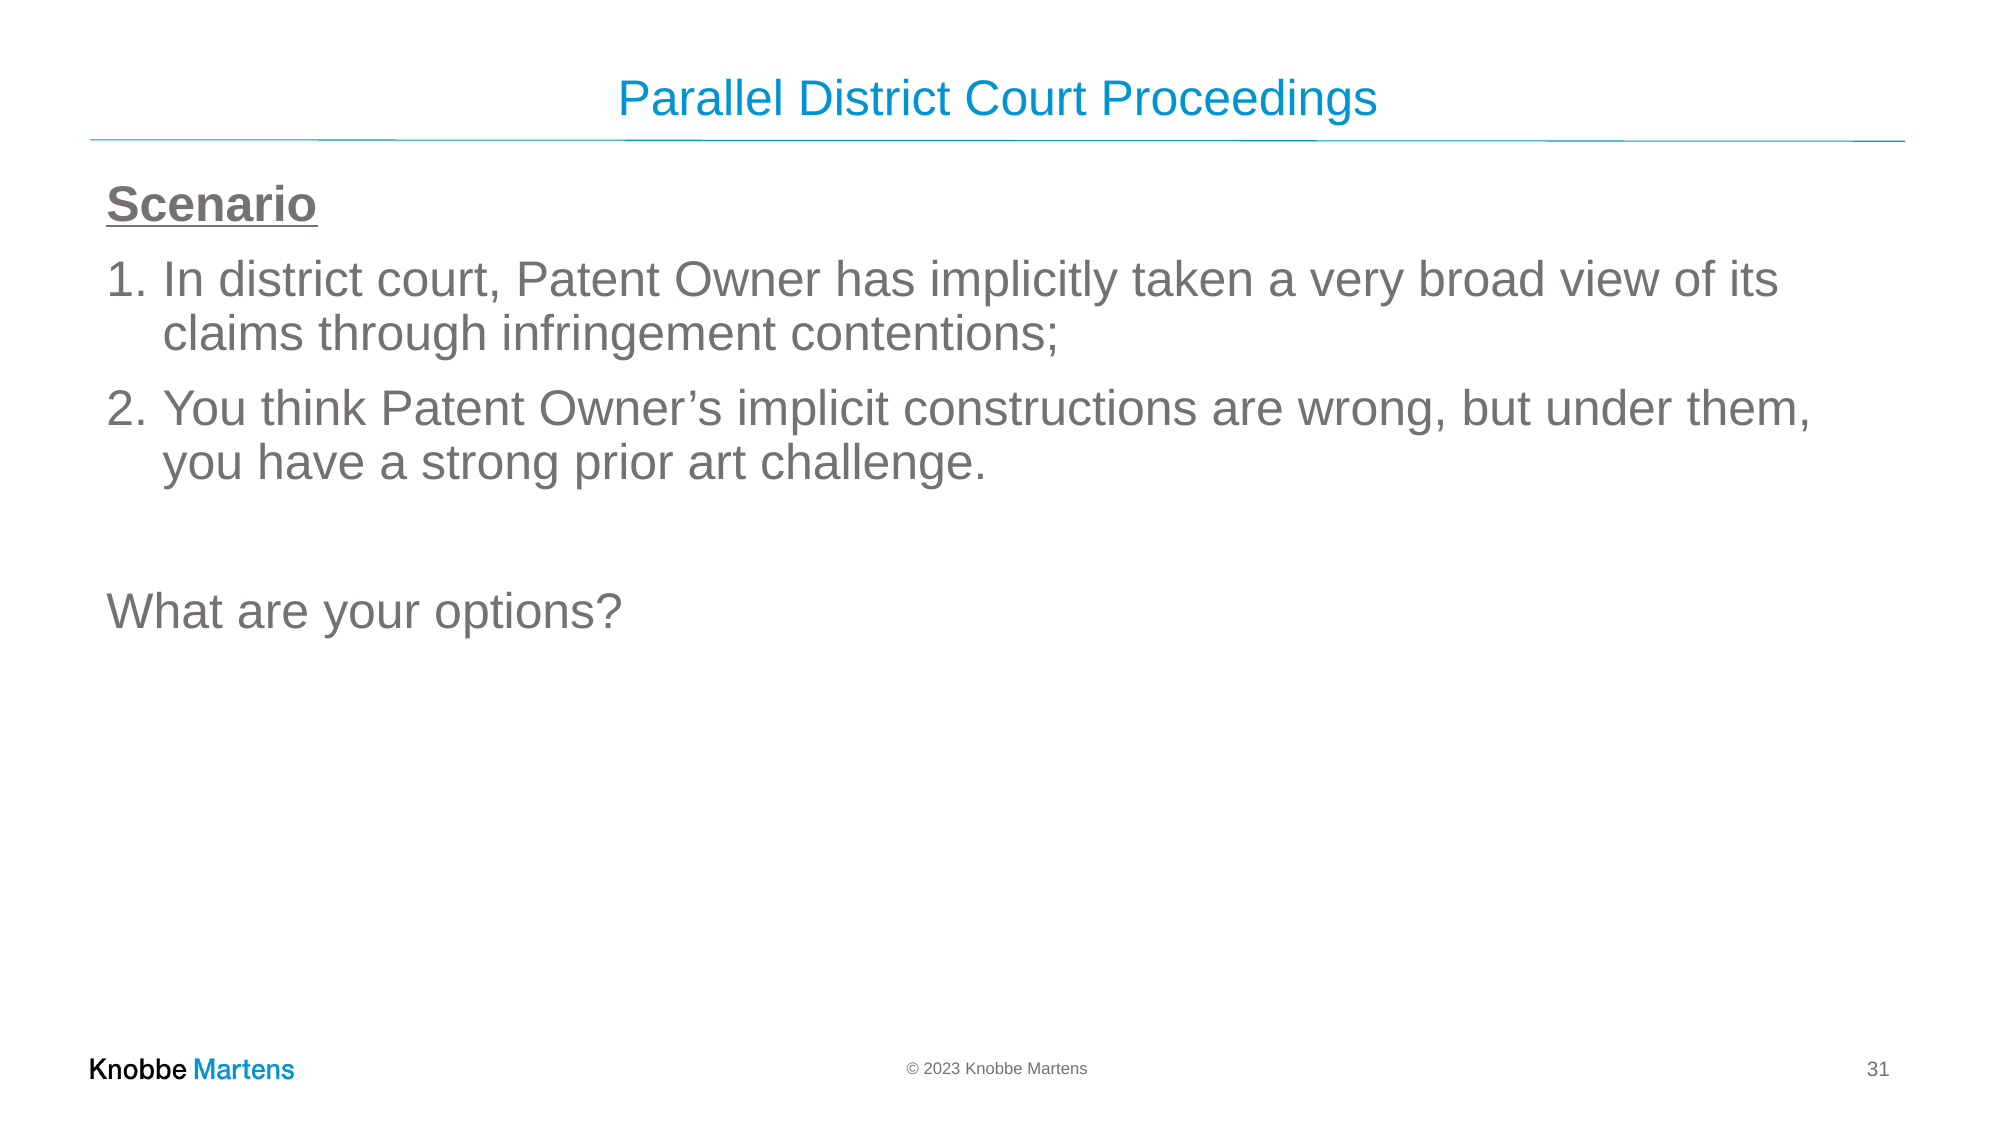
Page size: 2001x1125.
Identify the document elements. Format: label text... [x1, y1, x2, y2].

list Scenario In district court, Patent Owner has implicitly taken a very broad view of its claims through infringement contentions; You think Patent Owner’s implicit constructions are wrong, but under them, you have a strong prior art challenge. What are your options? [91, 171, 1905, 1034]
slide_number 31 [1412, 1037, 1905, 1098]
title Parallel District Court Proceedings [91, 60, 1905, 140]
